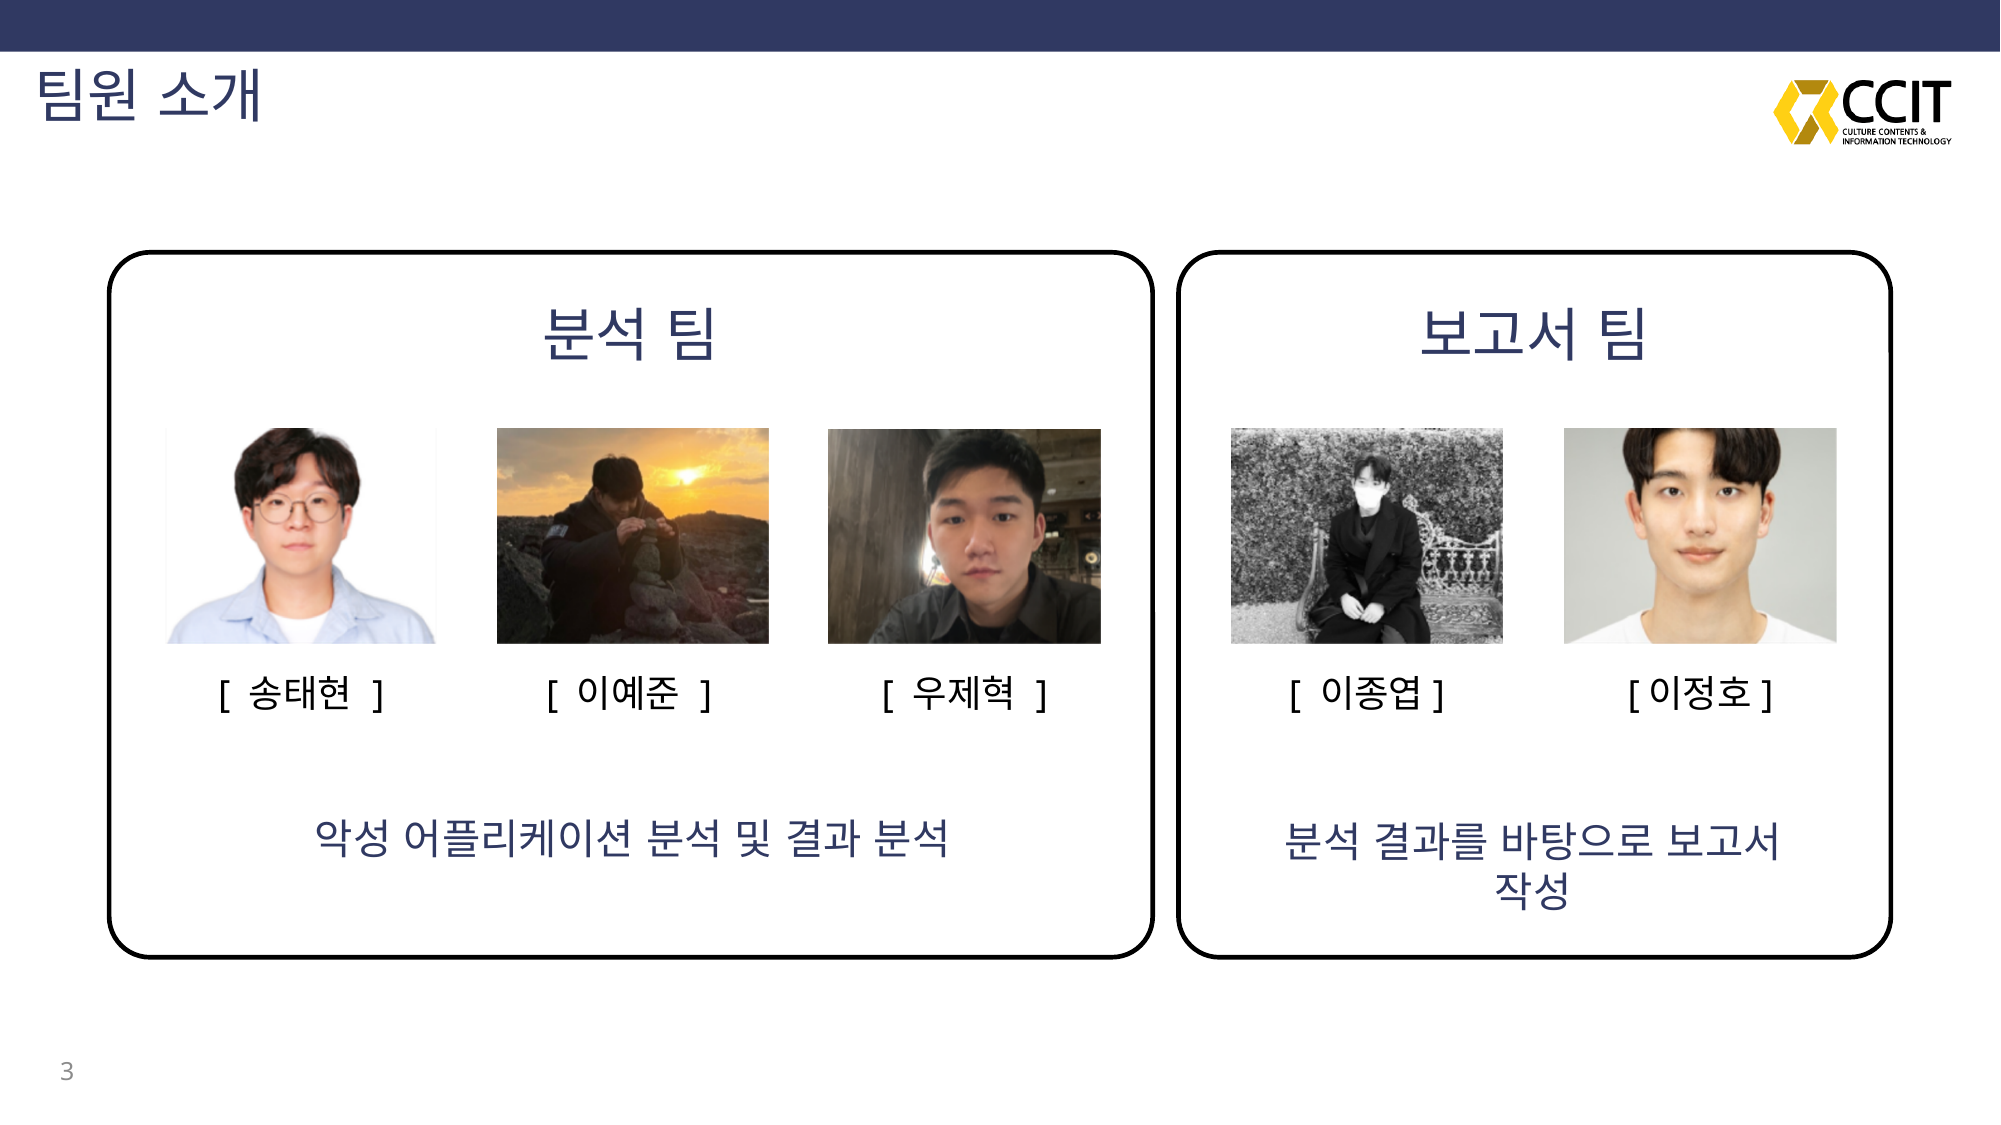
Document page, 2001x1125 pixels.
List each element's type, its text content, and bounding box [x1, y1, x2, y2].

text_box [ 우제혁 ] [828, 663, 1101, 723]
text_box [1177, 251, 1892, 959]
text_box [이정호] [1564, 663, 1837, 723]
text_box [ 송태현 ] [165, 663, 437, 723]
text_box 악성 어플리케이션 분석 및 결과 분석 [165, 805, 1101, 871]
picture [1230, 428, 1503, 644]
text_box 분석 팀 [521, 291, 741, 376]
picture [497, 428, 769, 644]
picture [828, 429, 1101, 644]
text_box 팀원 소개 [19, 51, 673, 137]
text_box 분석 결과를 바탕으로 보고서 작성 [1230, 807, 1837, 923]
text_box 보고서 팀 [1398, 291, 1671, 376]
text_box [108, 251, 1154, 959]
picture [1564, 428, 1837, 644]
text_box [ 이예준 ] [493, 663, 765, 723]
text_box [ 이종엽] [1231, 663, 1503, 723]
text_box [0, 0, 2000, 53]
picture [165, 428, 437, 644]
picture [1765, 72, 1960, 152]
slide_number 3 [17, 1042, 90, 1103]
